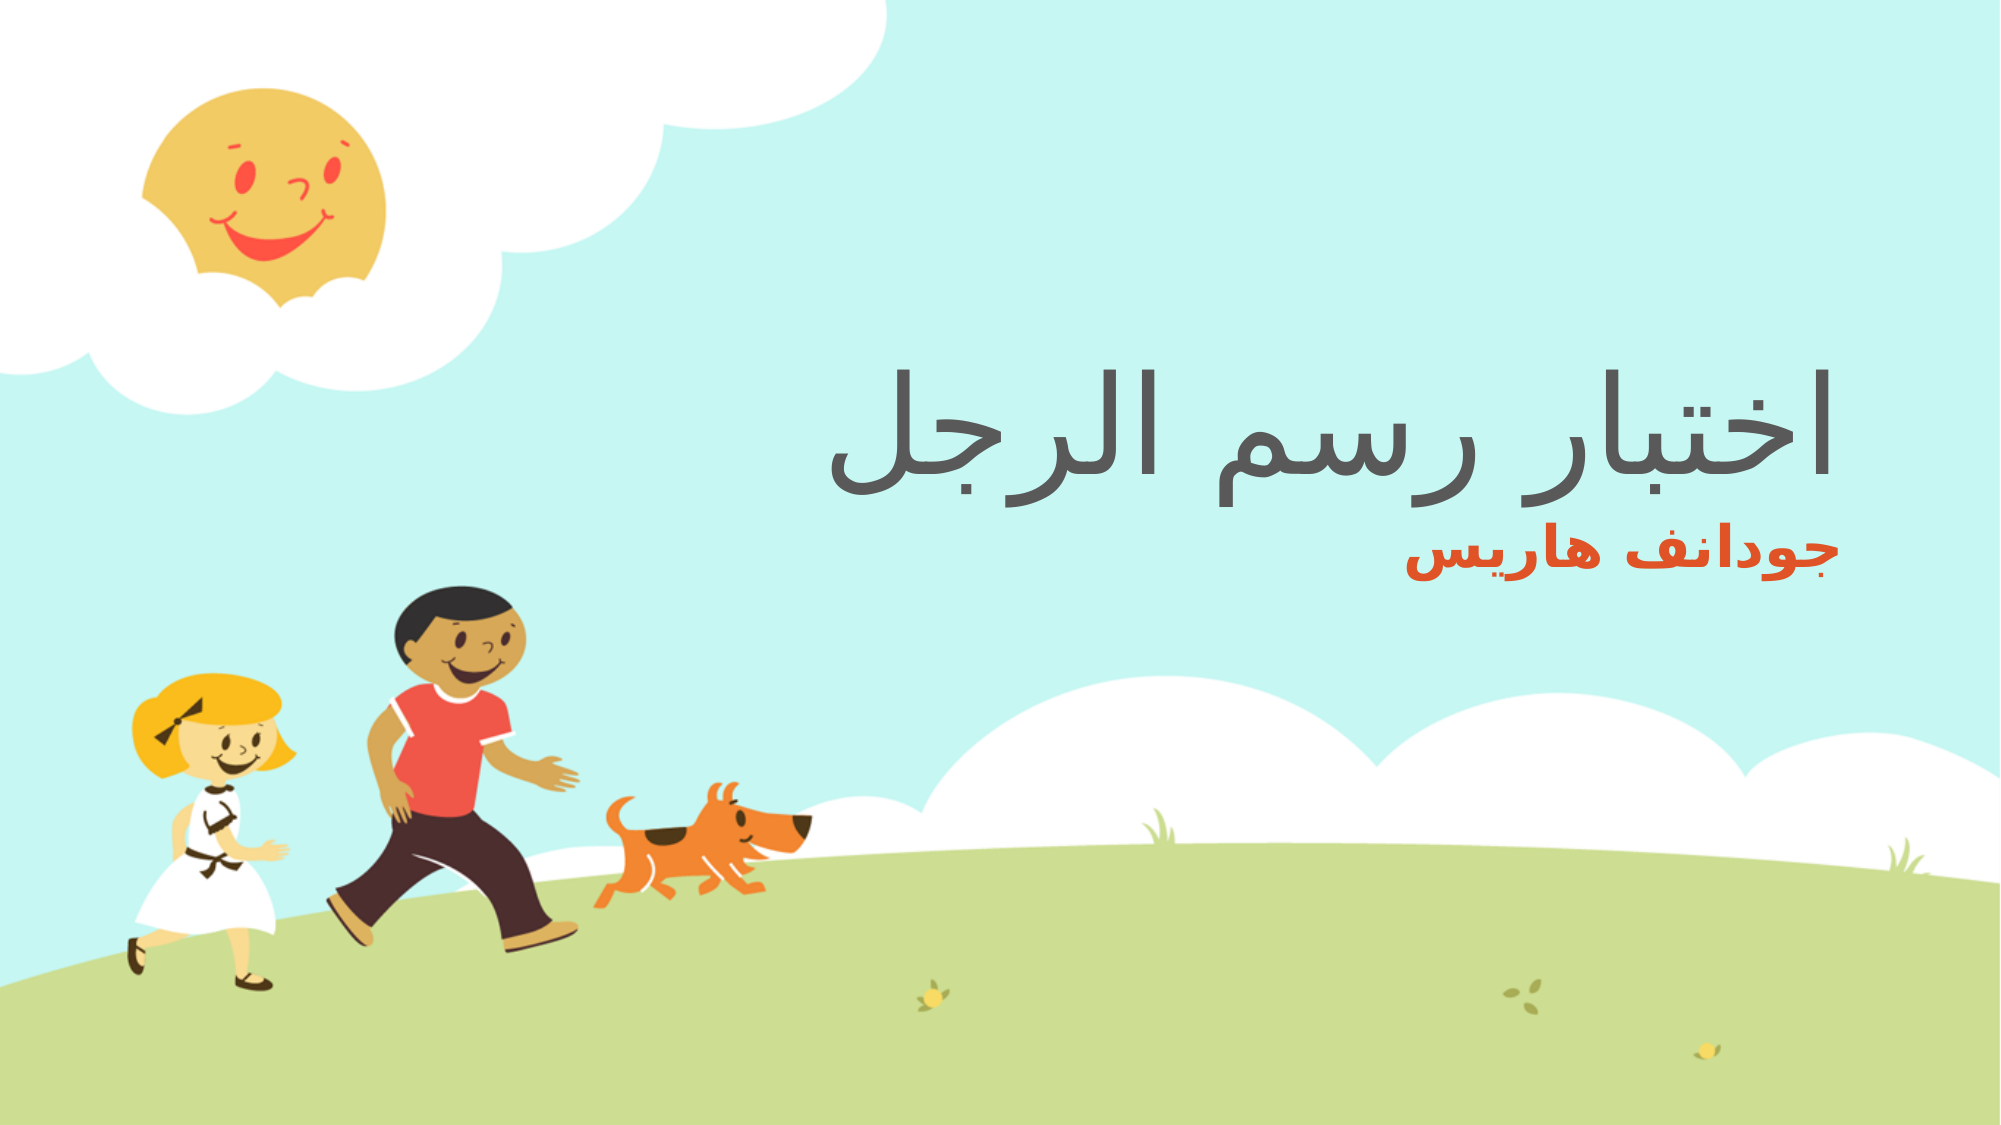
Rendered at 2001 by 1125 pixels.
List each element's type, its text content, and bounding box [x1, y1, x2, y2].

title اختبار رسم الرجل [695, 50, 1859, 509]
subtitle جودانف هاريس [695, 510, 1859, 648]
picture [0, 0, 2001, 1125]
